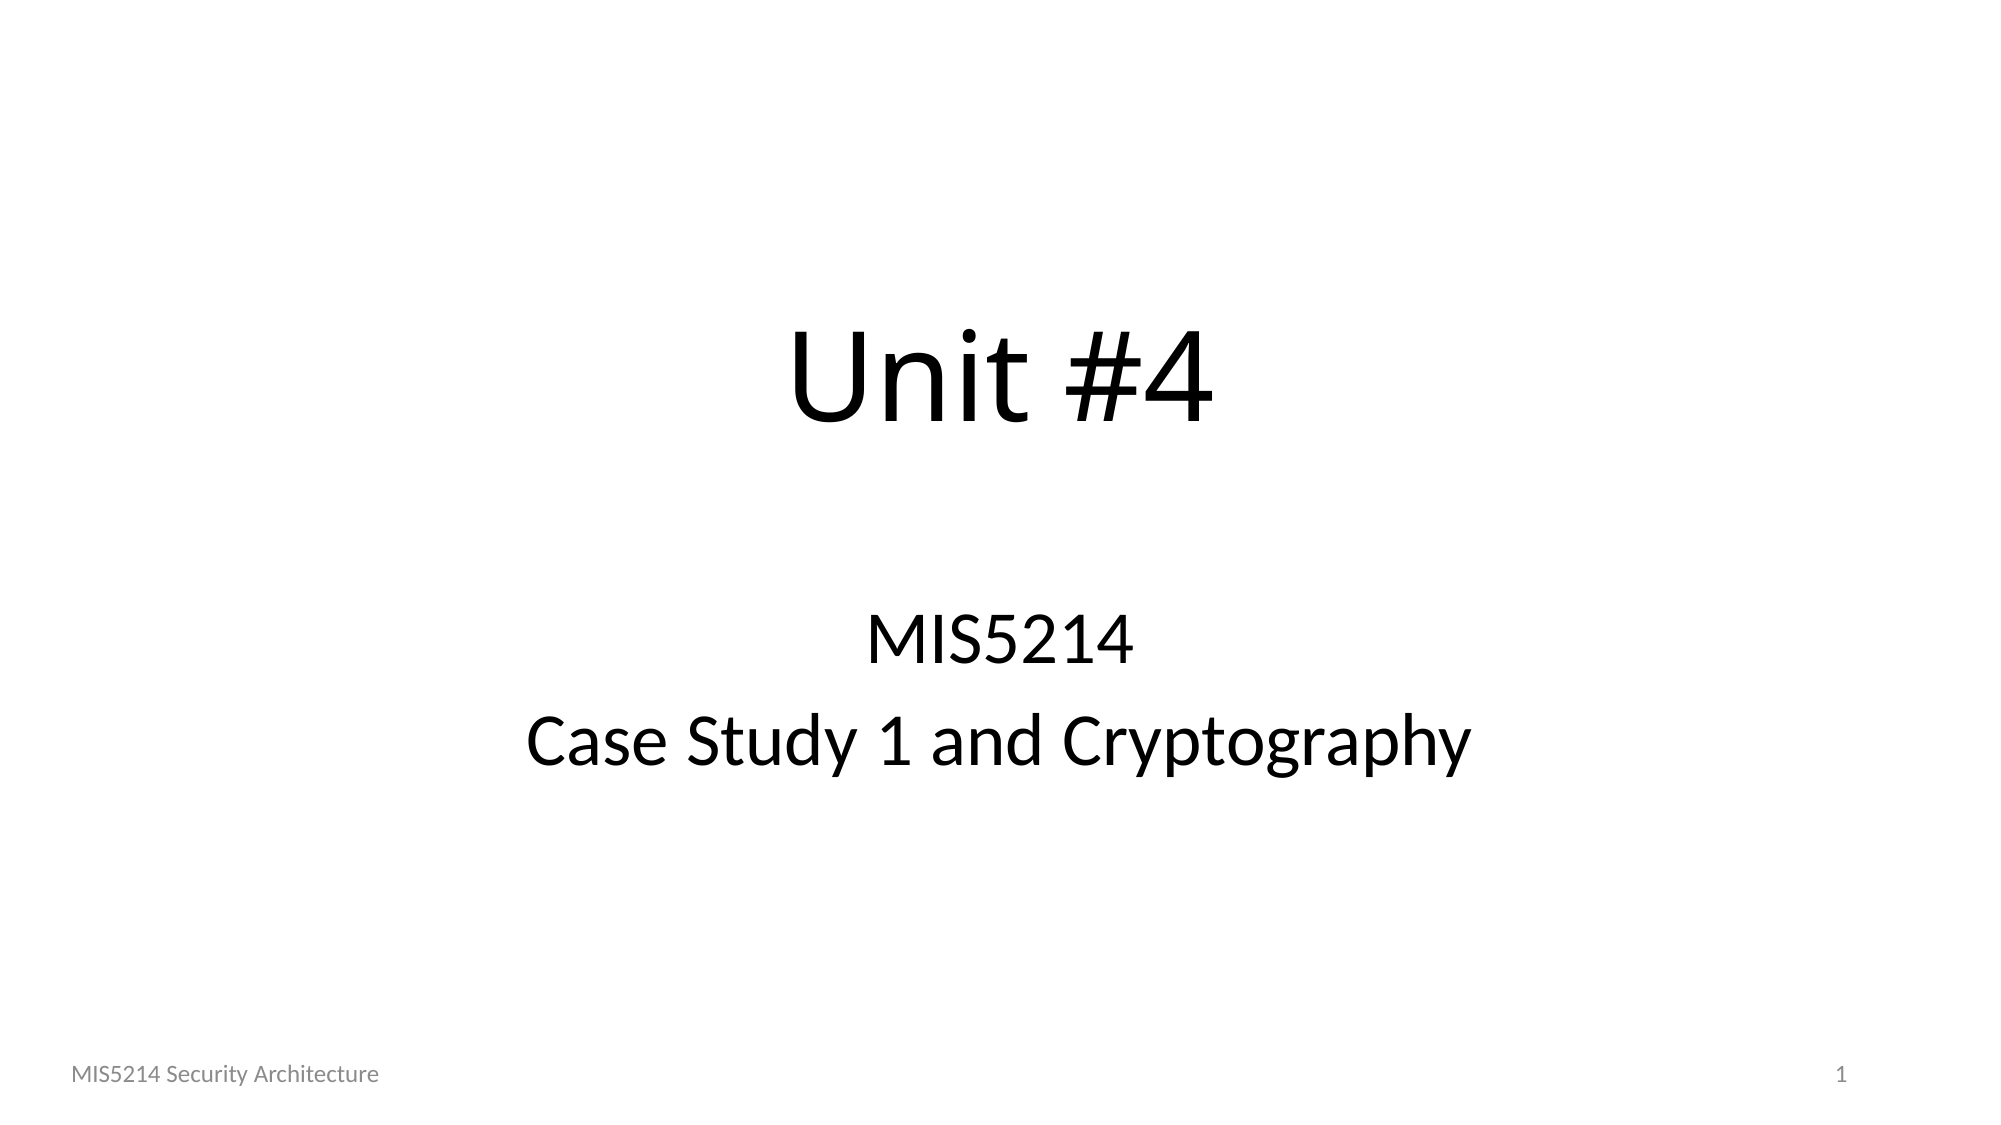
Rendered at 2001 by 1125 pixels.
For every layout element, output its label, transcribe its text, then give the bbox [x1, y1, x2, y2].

title Unit #4 [249, 184, 1750, 456]
subtitle MIS5214 Case Study 1 and Cryptography [249, 590, 1750, 863]
slide_number 1 [1412, 1042, 1863, 1103]
footer MIS5214 Security Architecture [56, 1042, 732, 1103]
